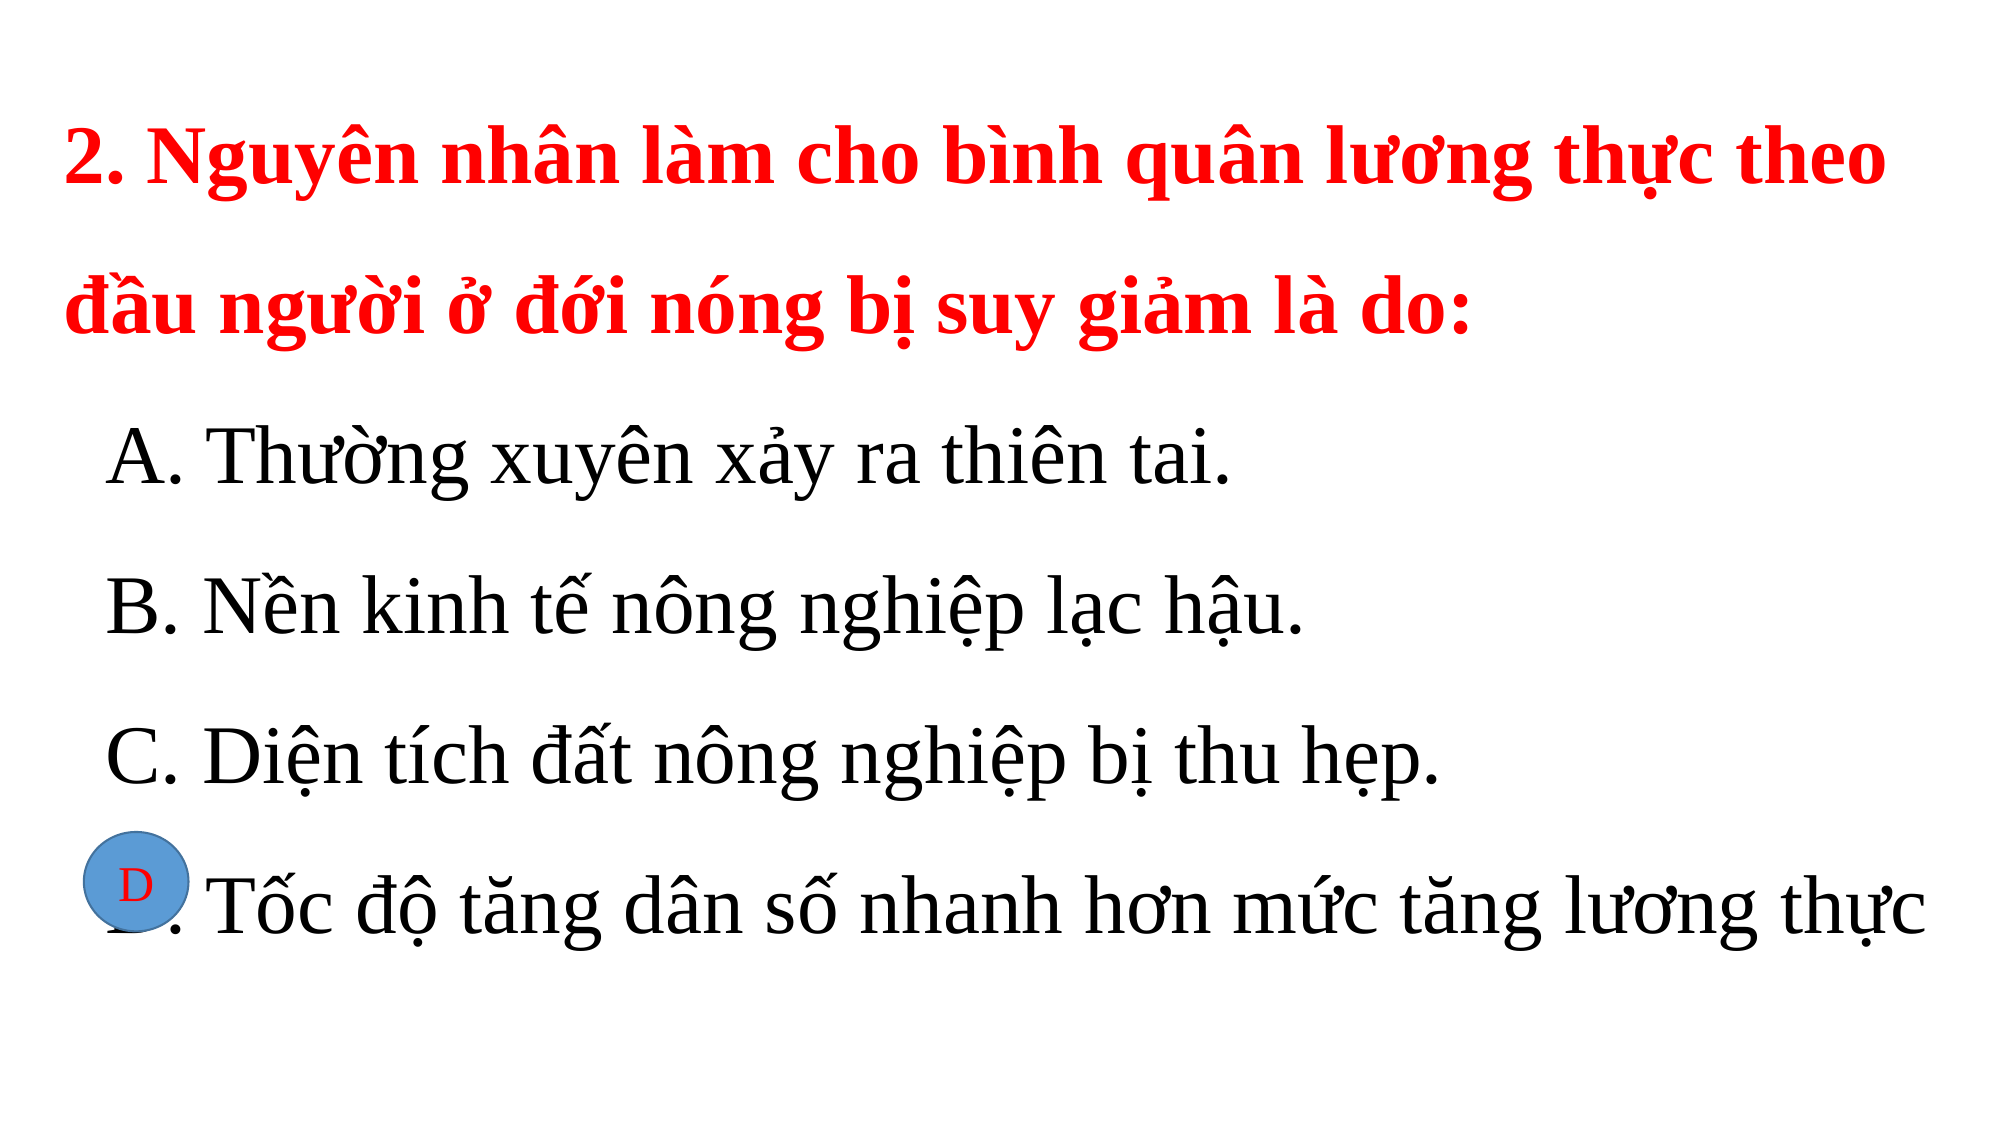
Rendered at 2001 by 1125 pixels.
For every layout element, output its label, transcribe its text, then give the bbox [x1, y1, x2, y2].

text_box 2. Nguyên nhân làm cho bình quân lương thực theo đầu người ở đới nóng bị suy giảm là do: A. Thường xuyên xảy ra thiên tai. B. Nền kinh tế nông nghiệp lạc hậu. C. Diện tích đất nông nghiệp bị thu hẹp. D. Tốc độ tăng dân số nhanh hơn mức tăng lương thực [48, 43, 1966, 958]
text_box D [82, 830, 190, 933]
